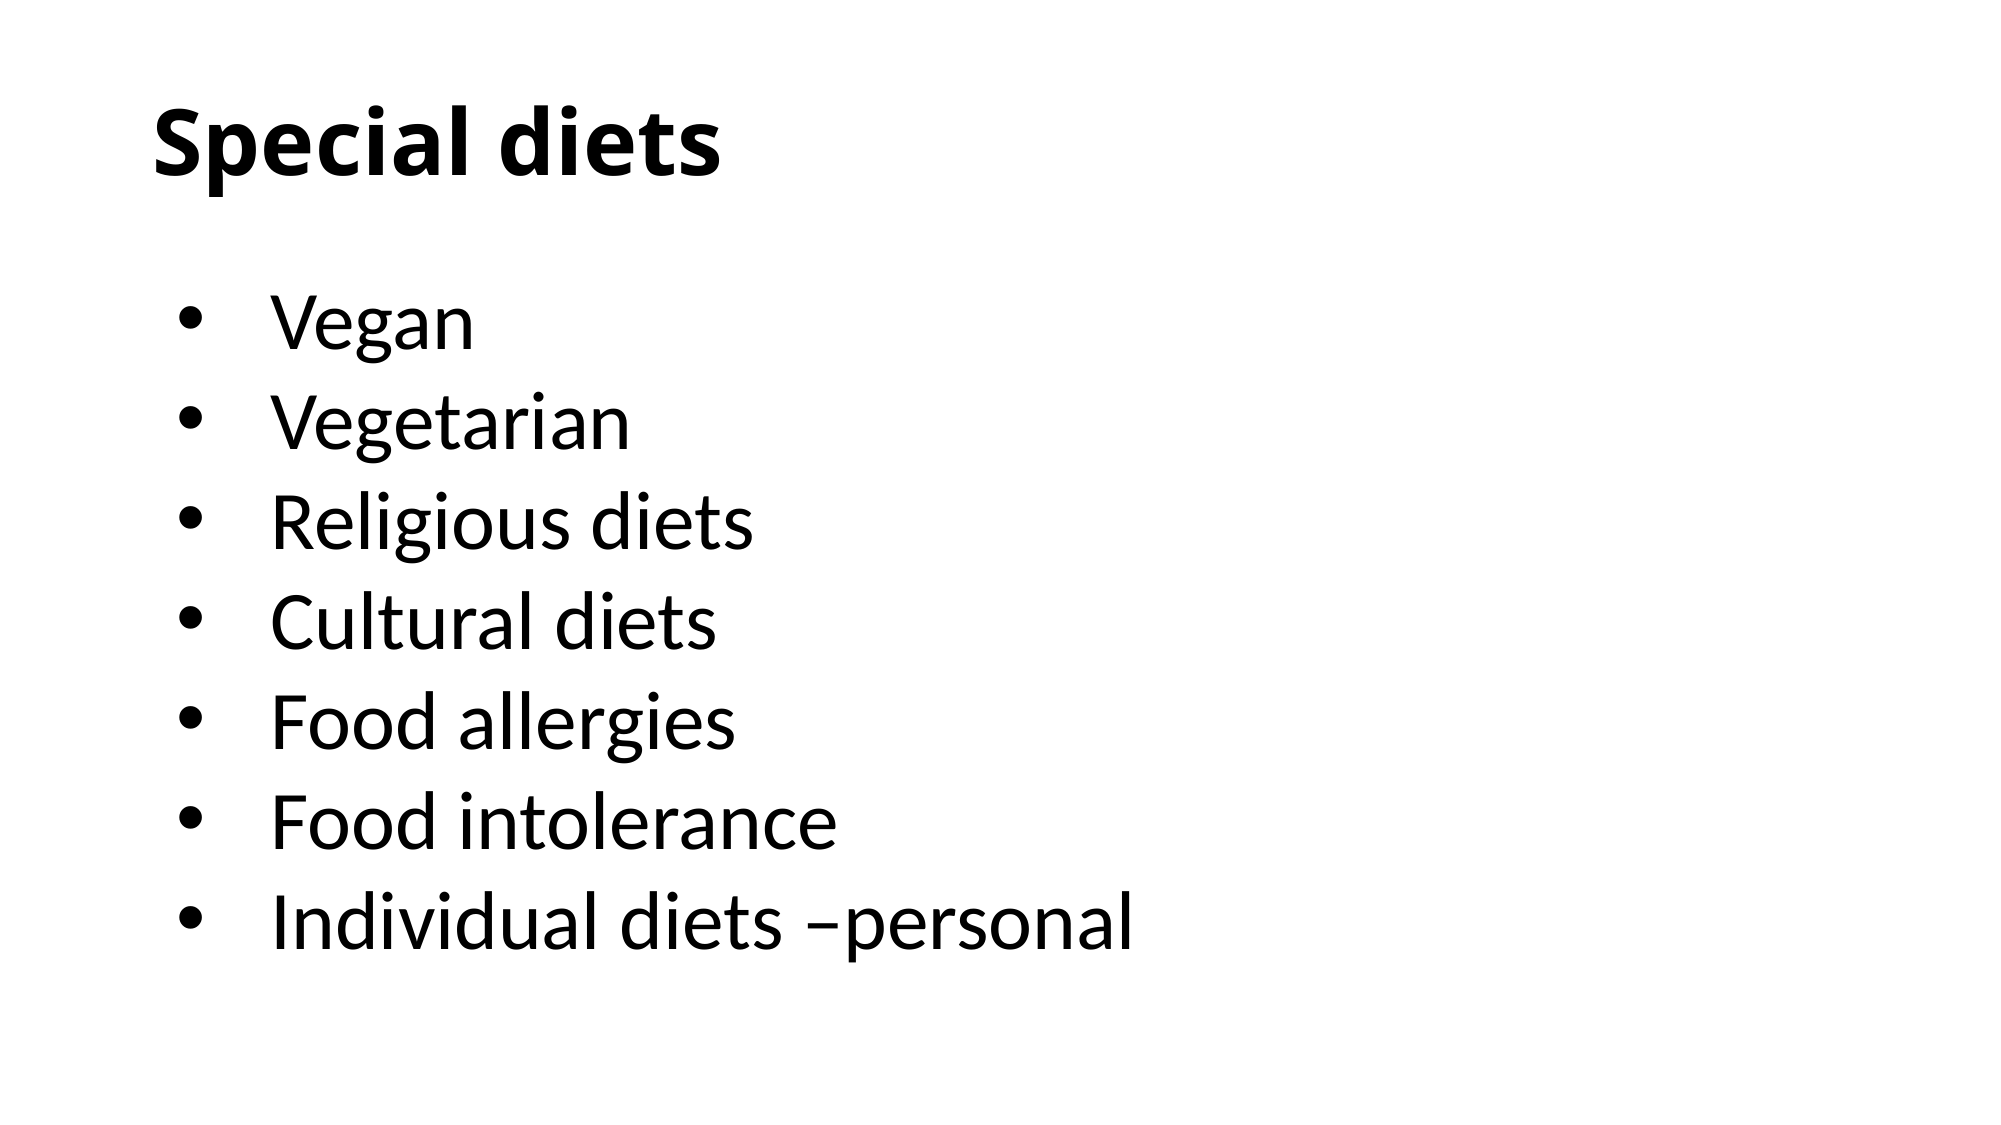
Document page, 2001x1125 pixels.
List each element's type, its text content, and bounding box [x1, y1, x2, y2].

title Special diets [137, 59, 1863, 232]
text_box Vegan Vegetarian Religious diets Cultural diets Food allergies Food intolerance Individual diets –personal [162, 259, 1812, 1064]
